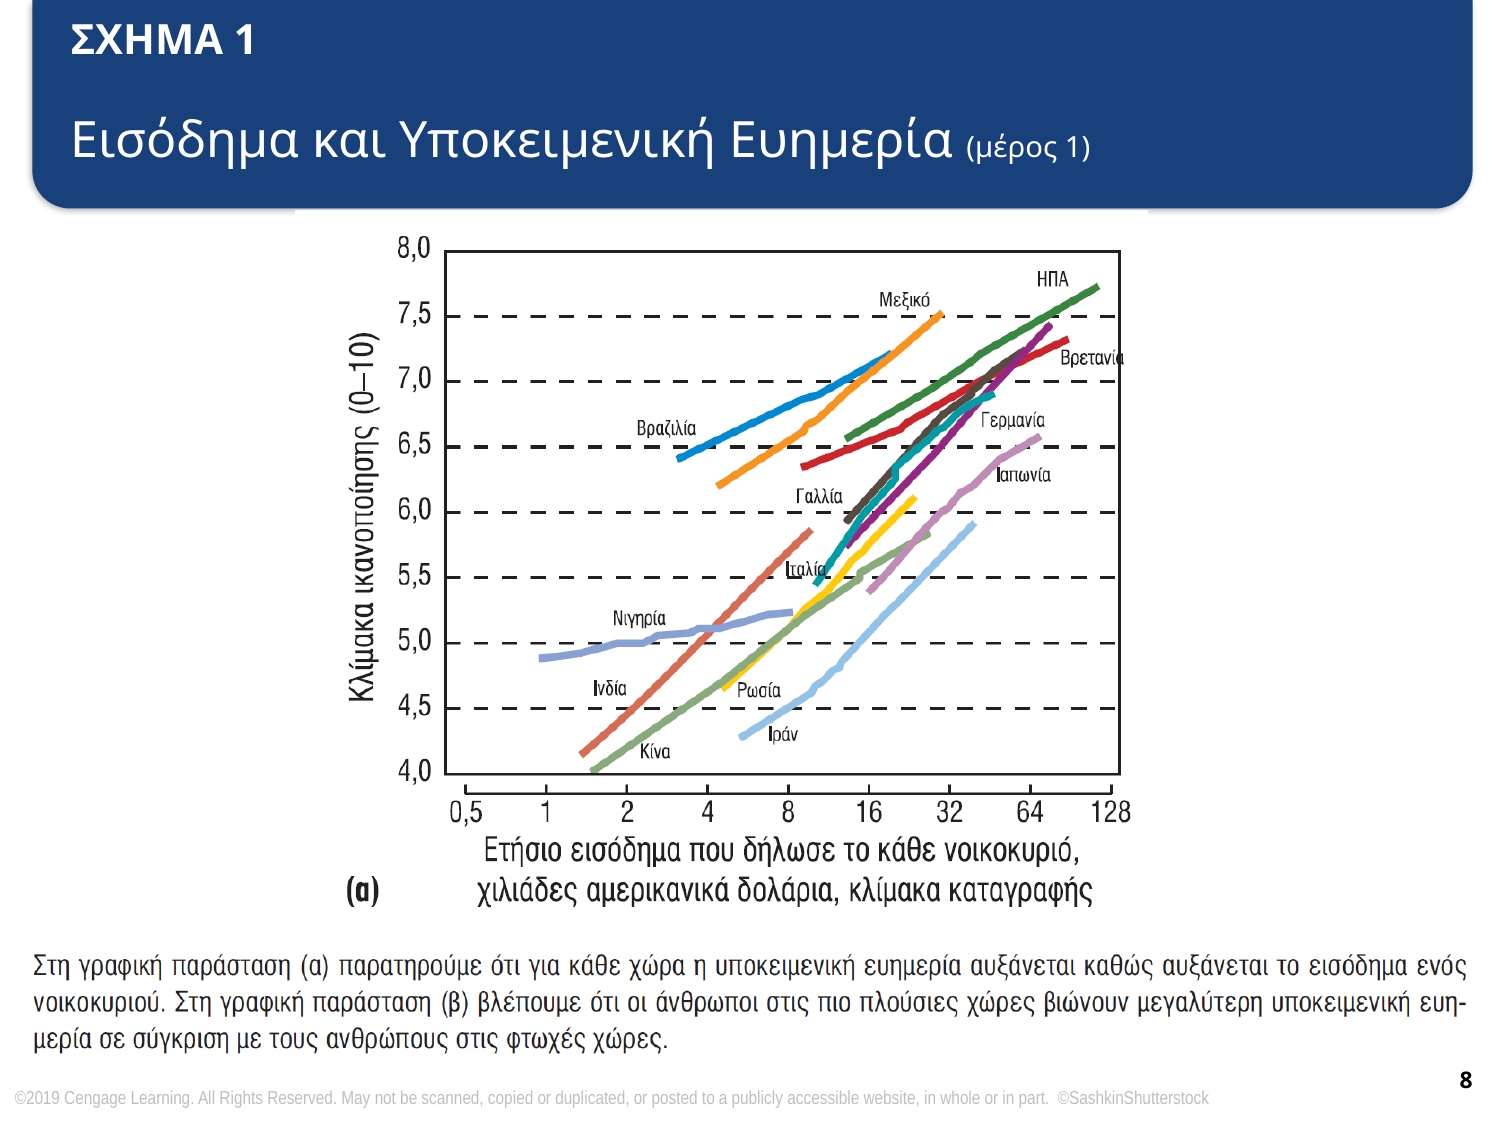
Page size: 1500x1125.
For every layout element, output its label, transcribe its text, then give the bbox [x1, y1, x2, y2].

title Εισόδημα και Υποκειμενική Ευημερία (μέρος 1) [55, 66, 1479, 209]
list ΣΧΗΜΑ 1 [55, 4, 645, 103]
picture [295, 210, 1148, 932]
slide_number 8 [1351, 1051, 1488, 1112]
picture [25, 944, 1475, 1063]
